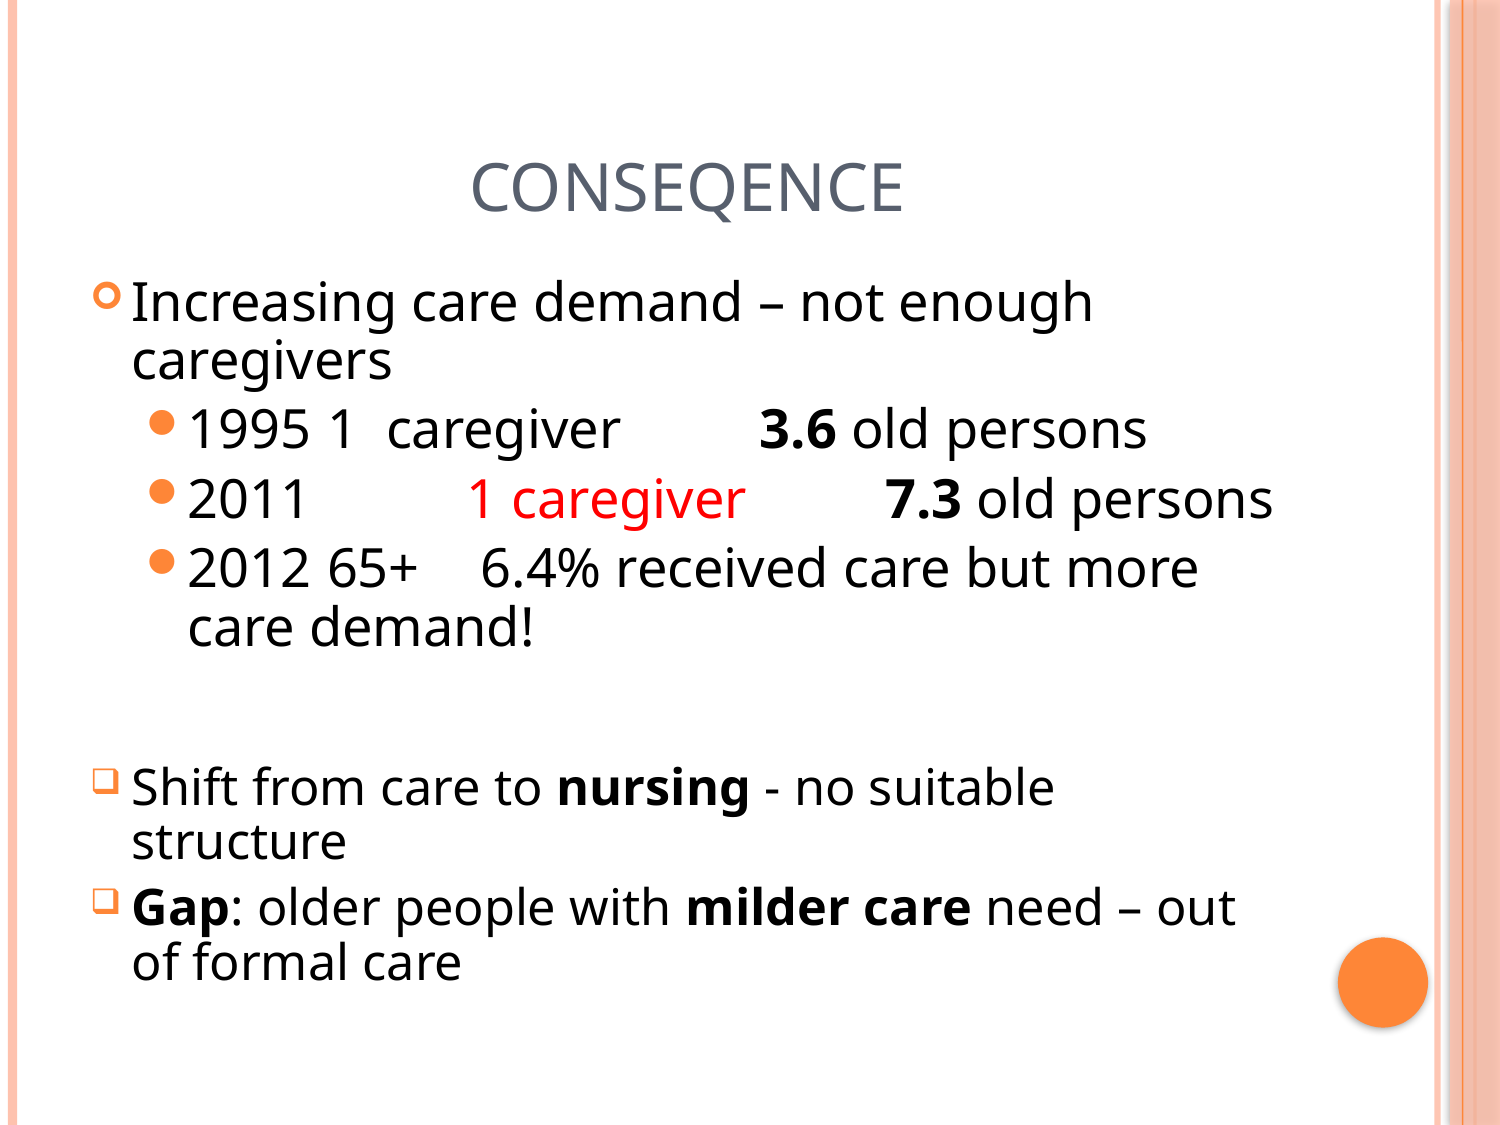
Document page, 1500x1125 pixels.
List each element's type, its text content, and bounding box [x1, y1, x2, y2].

title CONSEQENCE [75, 45, 1300, 233]
list Increasing care demand – not enough caregivers 1995 1 caregiver 3.6 old persons 2011 1 caregiver 7.3 old persons 2012 65+ 6.4% received care but more care demand! Shift from care to nursing - no suitable structure Gap: older people with milder care need – out of formal care [74, 266, 1301, 1063]
